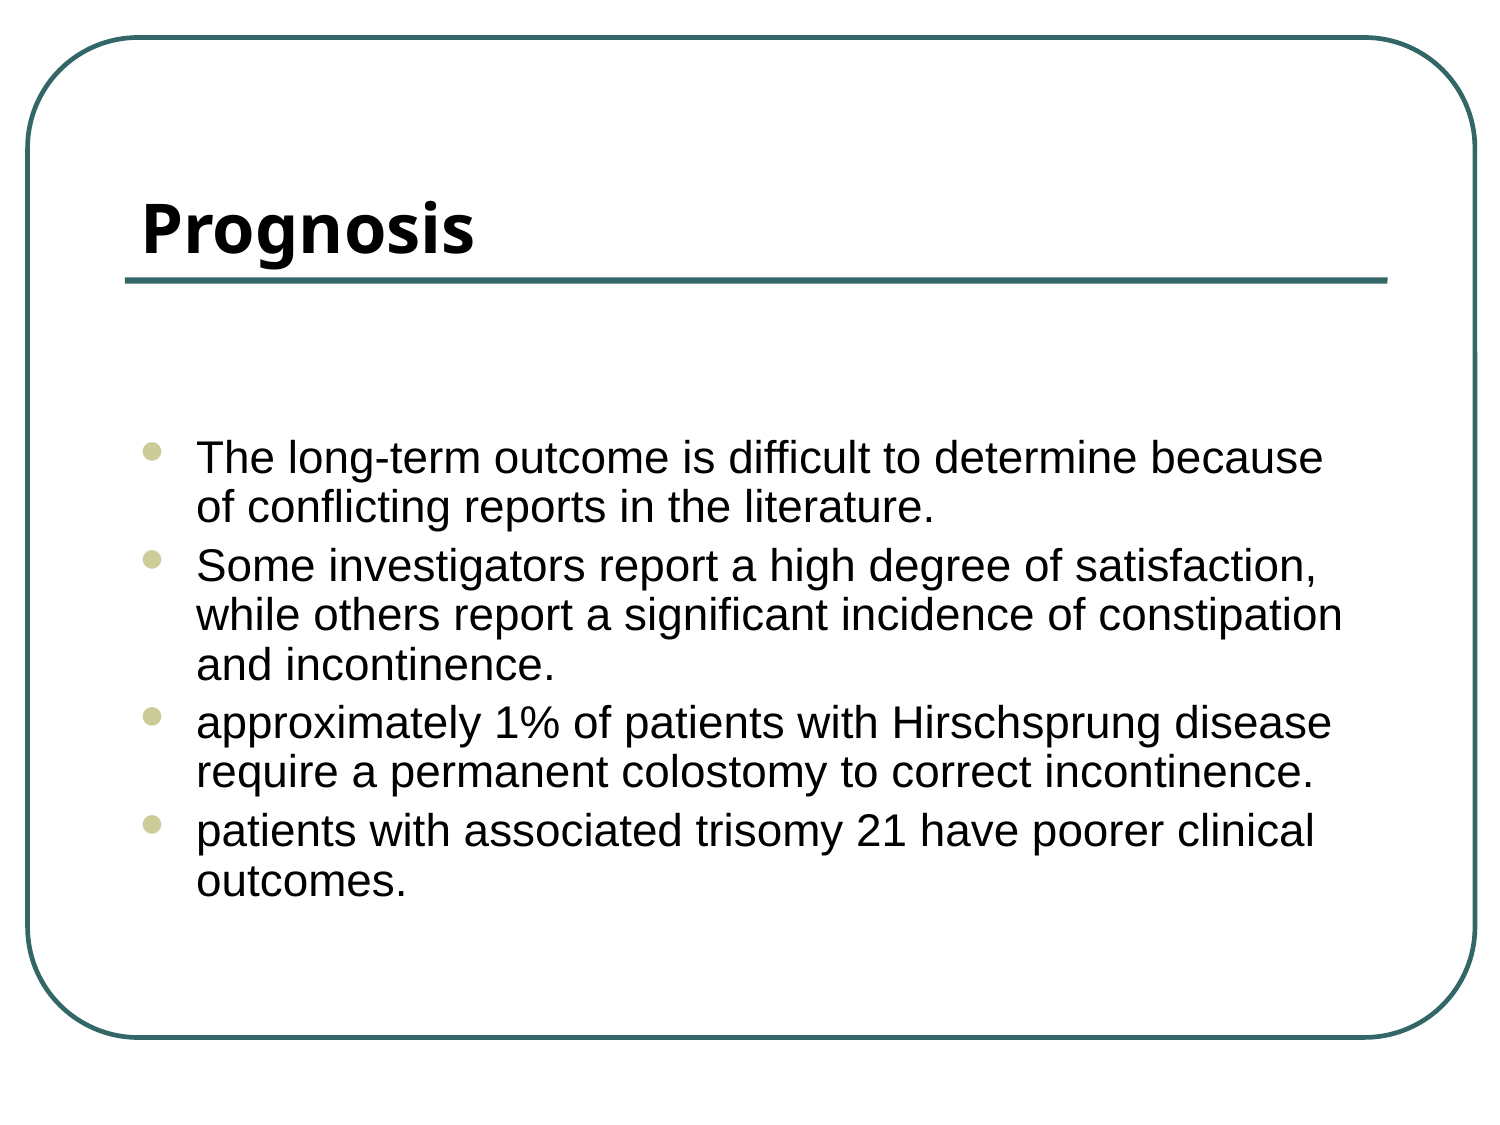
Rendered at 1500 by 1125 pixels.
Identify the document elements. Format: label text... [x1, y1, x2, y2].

title Prognosis [124, 87, 1388, 276]
list The long-term outcome is difficult to determine because of conflicting reports in the literature. Some investigators report a high degree of satisfaction, while others report a significant incidence of constipation and incontinence. approximately 1% of patients with Hirschsprung disease require a permanent colostomy to correct incontinence. patients with associated trisomy 21 have poorer clinical outcomes. [124, 312, 1388, 976]
